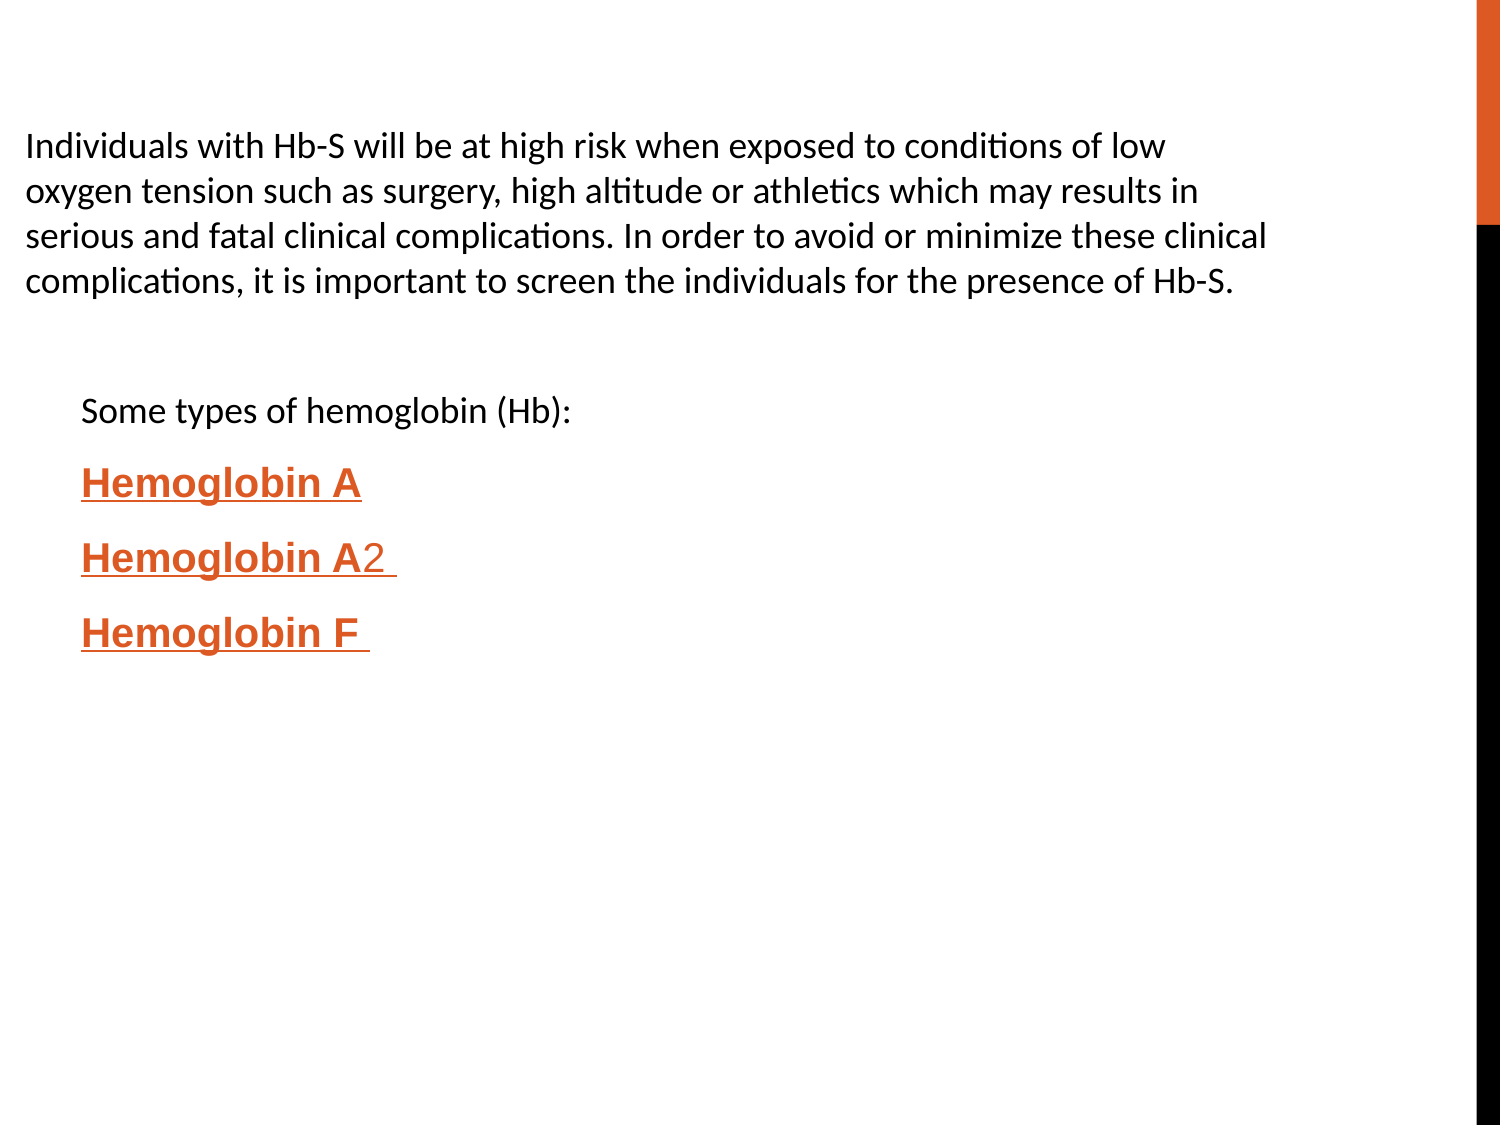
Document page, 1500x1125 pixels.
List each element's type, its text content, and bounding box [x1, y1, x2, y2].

text_box Individuals with Hb-S will be at high risk when exposed to conditions of low oxygen tension such as surgery, high altitude or athletics which may results in serious and fatal clinical complications. In order to avoid or minimize these clinical complications, it is important to screen the individuals for the presence of Hb-S. [10, 113, 1500, 309]
text_box Some types of hemoglobin (Hb): Hemoglobin A Hemoglobin A2 Hemoglobin F [66, 355, 817, 664]
